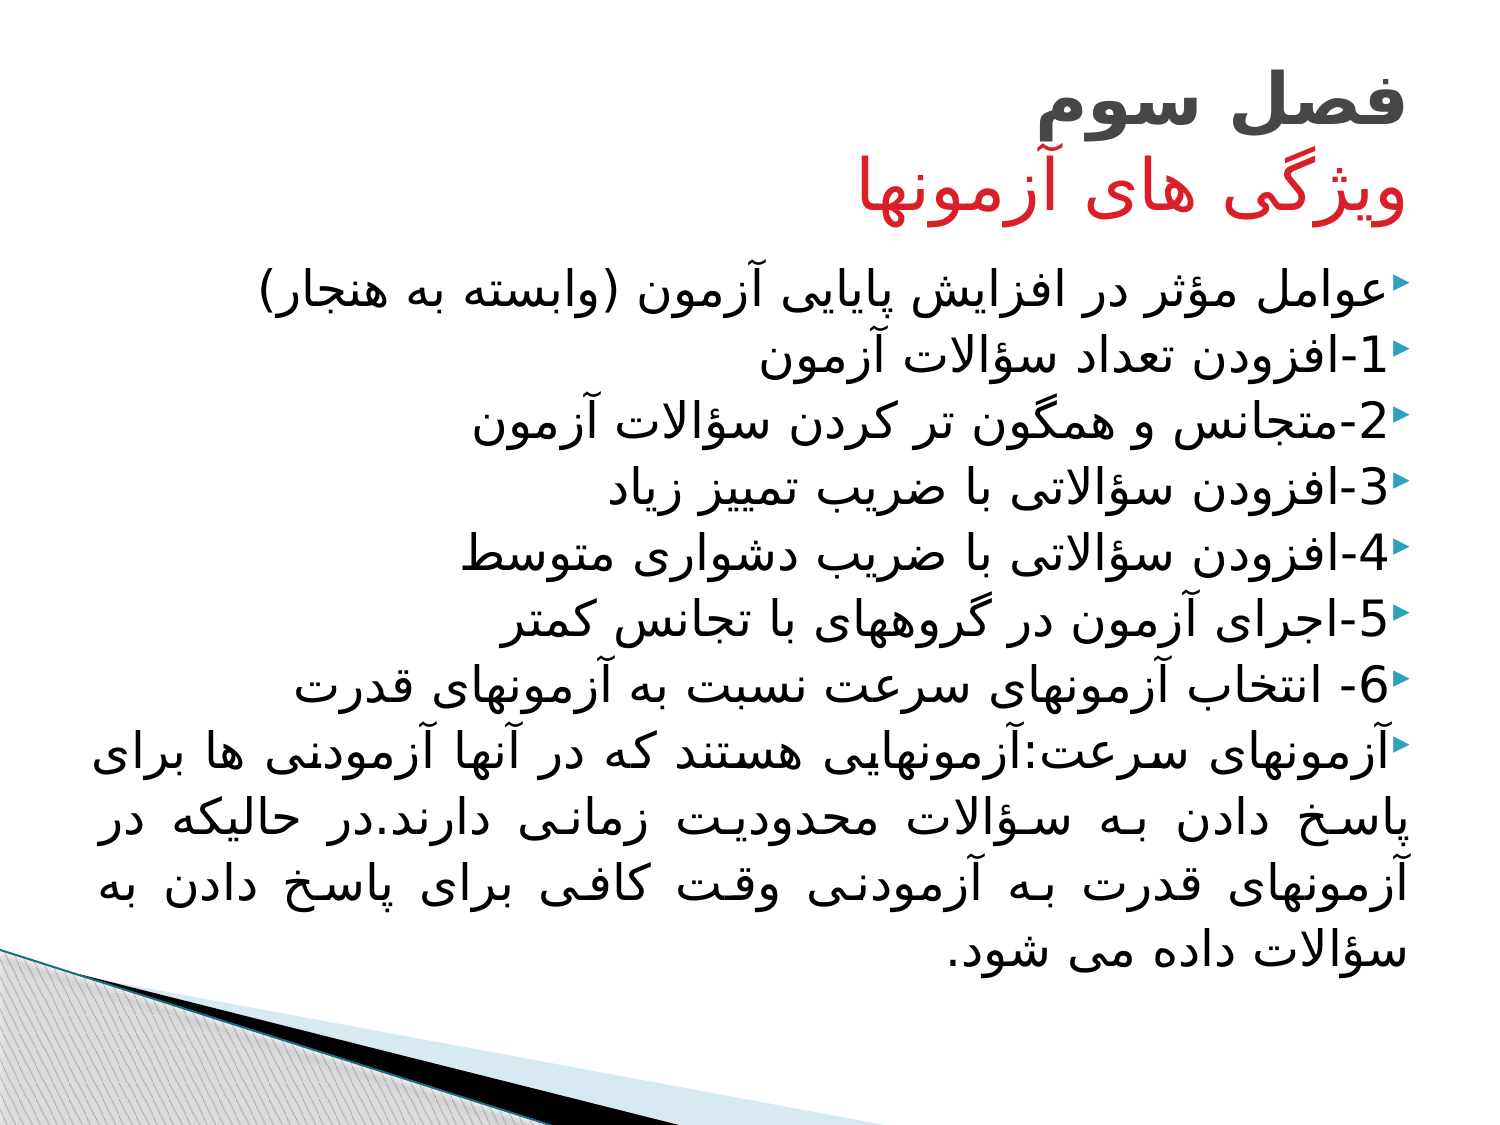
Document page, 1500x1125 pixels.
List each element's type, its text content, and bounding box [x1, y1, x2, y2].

list عوامل مؤثر در افزایش پایایی آزمون (وابسته به هنجار) 1-افزودن تعداد سؤالات آزمون 2-متجانس و همگون تر کردن سؤالات آزمون 3-افزودن سؤالاتی با ضریب تمییز زیاد 4-افزودن سؤالاتی با ضریب دشواری متوسط 5-اجرای آزمون در گروههای با تجانس کمتر 6- انتخاب آزمونهای سرعت نسبت به آزمونهای قدرت آزمونهای سرعت:آزمونهایی هستند که در آنها آزمودنی ها برای پاسخ دادن به سؤالات محدودیت زمانی دارند.در حالیکه در آزمونهای قدرت به آزمودنی وقت کافی برای پاسخ دادن به سؤالات داده می شود. [75, 243, 1425, 986]
title فصل سوم ویژگی های آزمونها [75, 45, 1425, 233]
